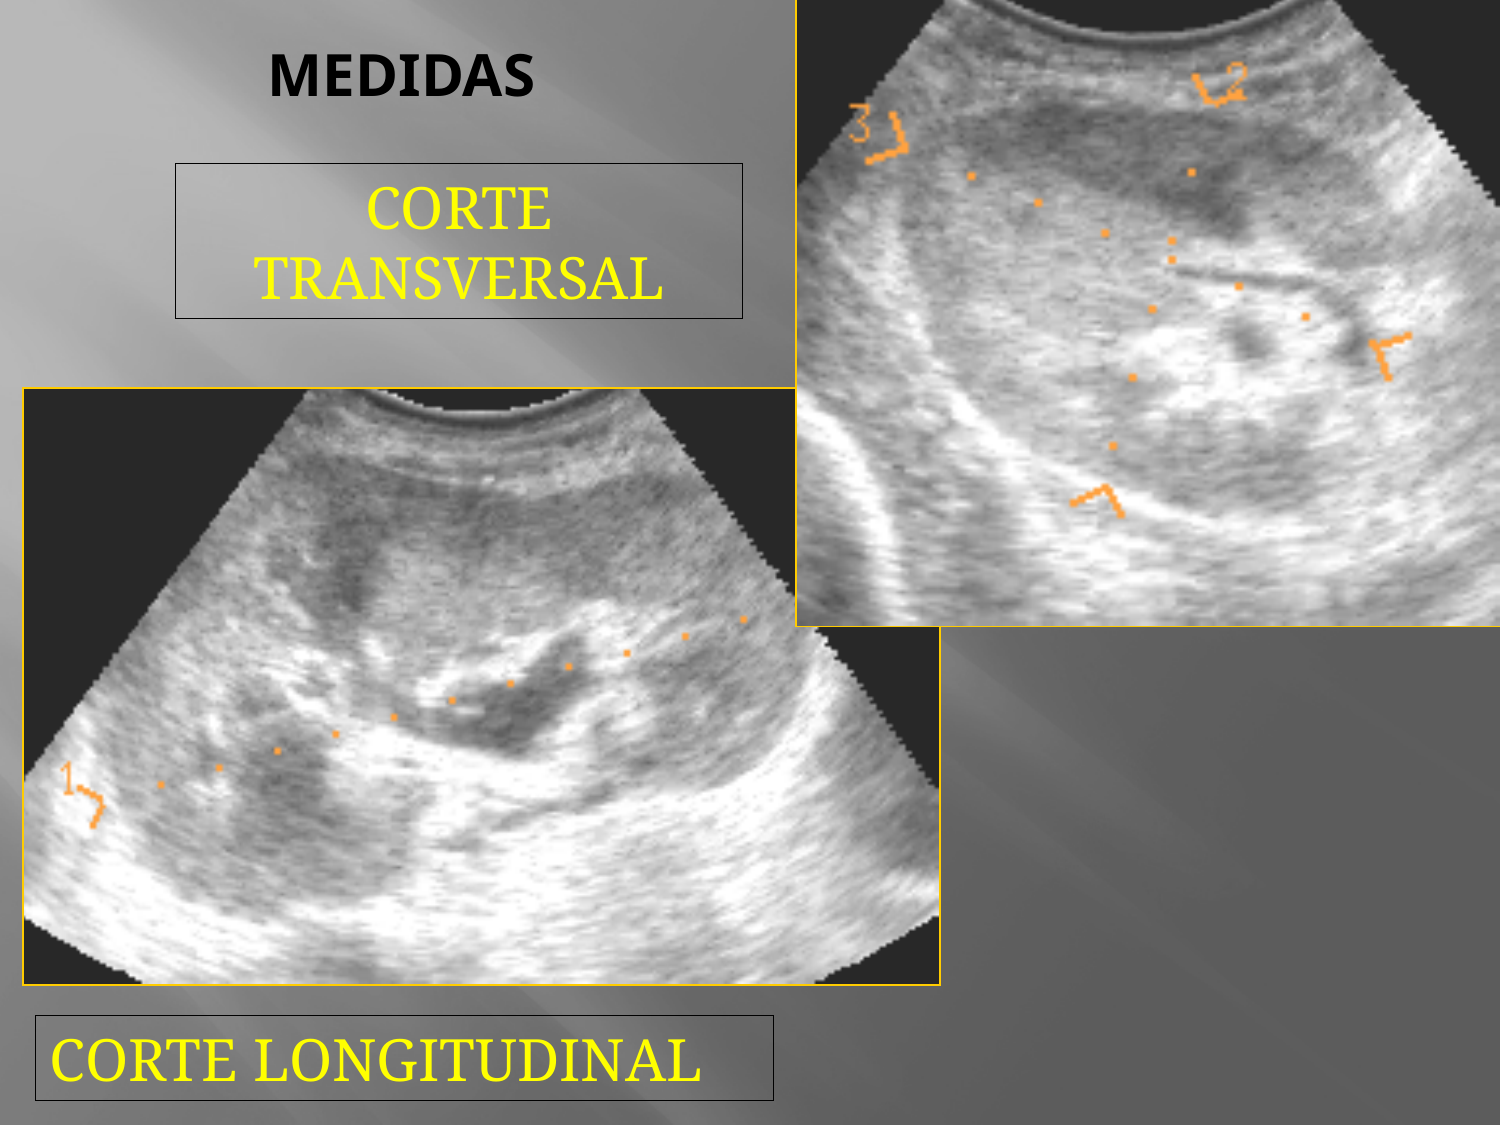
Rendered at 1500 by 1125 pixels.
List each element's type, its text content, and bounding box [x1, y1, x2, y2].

text_box MEDIDAS [53, 31, 750, 116]
text_box CORTE TRANSVERSAL [175, 163, 743, 319]
text_box CORTE LONGITUDINAL [35, 1015, 774, 1101]
picture [23, 0, 1500, 985]
